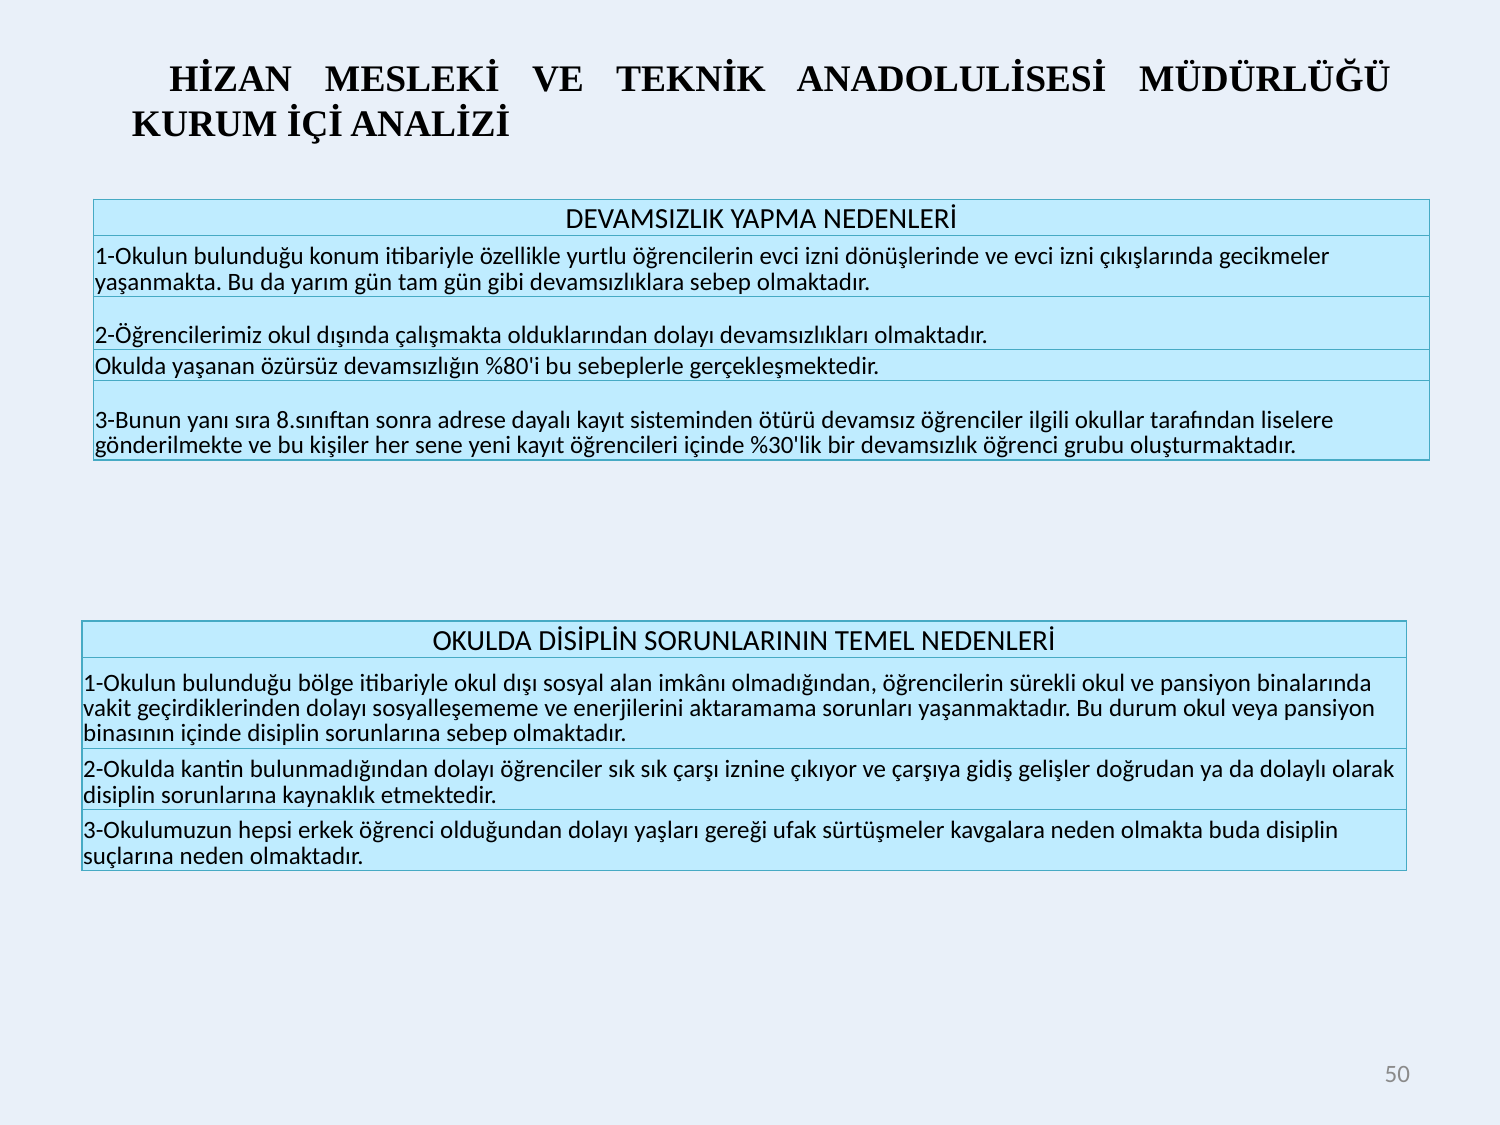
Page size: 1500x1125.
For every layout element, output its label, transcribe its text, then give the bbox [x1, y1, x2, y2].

table_cell 3-Bunun yanı sıra 8.sınıftan sonra adrese dayalı kayıt sisteminden ötürü devamsız öğrenciler ilgili okullar tarafından liselere gönderilmekte ve bu kişiler her sene yeni kayıt öğrencileri içinde %30'lik bir devamsızlık öğrenci grubu oluşturmaktadır. [94, 381, 1429, 459]
slide_number 50 [1074, 1042, 1425, 1103]
text_box HİZAN MESLEKİ VE TEKNİK ANADOLULİSESİ MÜDÜRLÜĞÜ KURUM İÇİ ANALİZİ [117, 46, 1407, 152]
table_header OKULDA DİSİPLİN SORUNLARININ TEMEL NEDENLERİ [83, 622, 1406, 657]
table_cell 2-Okulda kantin bulunmadığından dolayı öğrenciler sık sık çarşı iznine çıkıyor ve çarşıya gidiş gelişler doğrudan ya da dolaylı olarak disiplin sorunlarına kaynaklık etmektedir. [83, 749, 1406, 809]
table_cell 2-Öğrencilerimiz okul dışında çalışmakta olduklarından dolayı devamsızlıkları olmaktadır. [94, 297, 1429, 349]
table_cell 3-Okulumuzun hepsi erkek öğrenci olduğundan dolayı yaşları gereği ufak sürtüşmeler kavgalara neden olmakta buda disiplin suçlarına neden olmaktadır. [83, 810, 1406, 870]
table_cell 1-Okulun bulunduğu konum itibariyle özellikle yurtlu öğrencilerin evci izni dönüşlerinde ve evci izni çıkışlarında gecikmeler yaşanmakta. Bu da yarım gün tam gün gibi devamsızlıklara sebep olmaktadır. [94, 236, 1429, 296]
table_cell Okulda yaşanan özürsüz devamsızlığın %80'i bu sebeplerle gerçekleşmektedir. [94, 350, 1429, 380]
table_cell 1-Okulun bulunduğu bölge itibariyle okul dışı sosyal alan imkânı olmadığından, öğrencilerin sürekli okul ve pansiyon binalarında vakit geçirdiklerinden dolayı sosyalleşememe ve enerjilerini aktaramama sorunları yaşanmaktadır. Bu durum okul veya pansiyon binasının içinde disiplin sorunlarına sebep olmaktadır. [83, 658, 1406, 748]
table_header DEVAMSIZLIK YAPMA NEDENLERİ [94, 200, 1429, 235]
